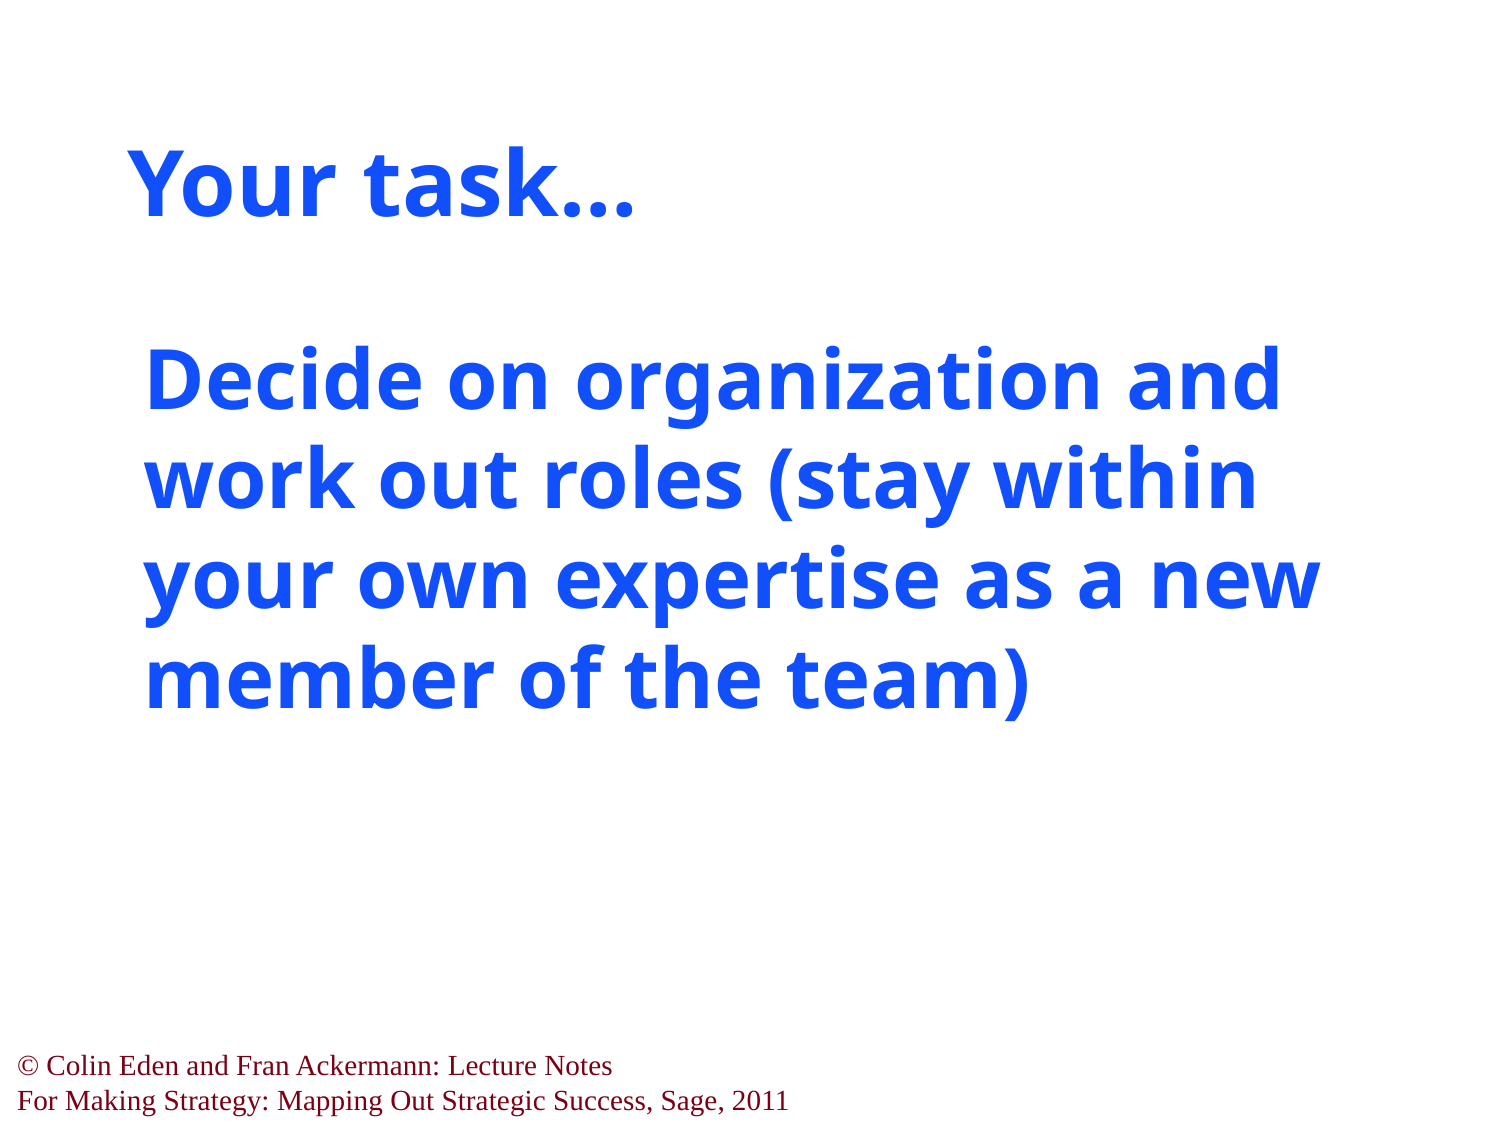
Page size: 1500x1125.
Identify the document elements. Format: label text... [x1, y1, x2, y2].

title Decide on organization and work out roles (stay within your own expertise as a new member of the team) [128, 491, 1405, 734]
text_box Your task… [112, 117, 1463, 243]
